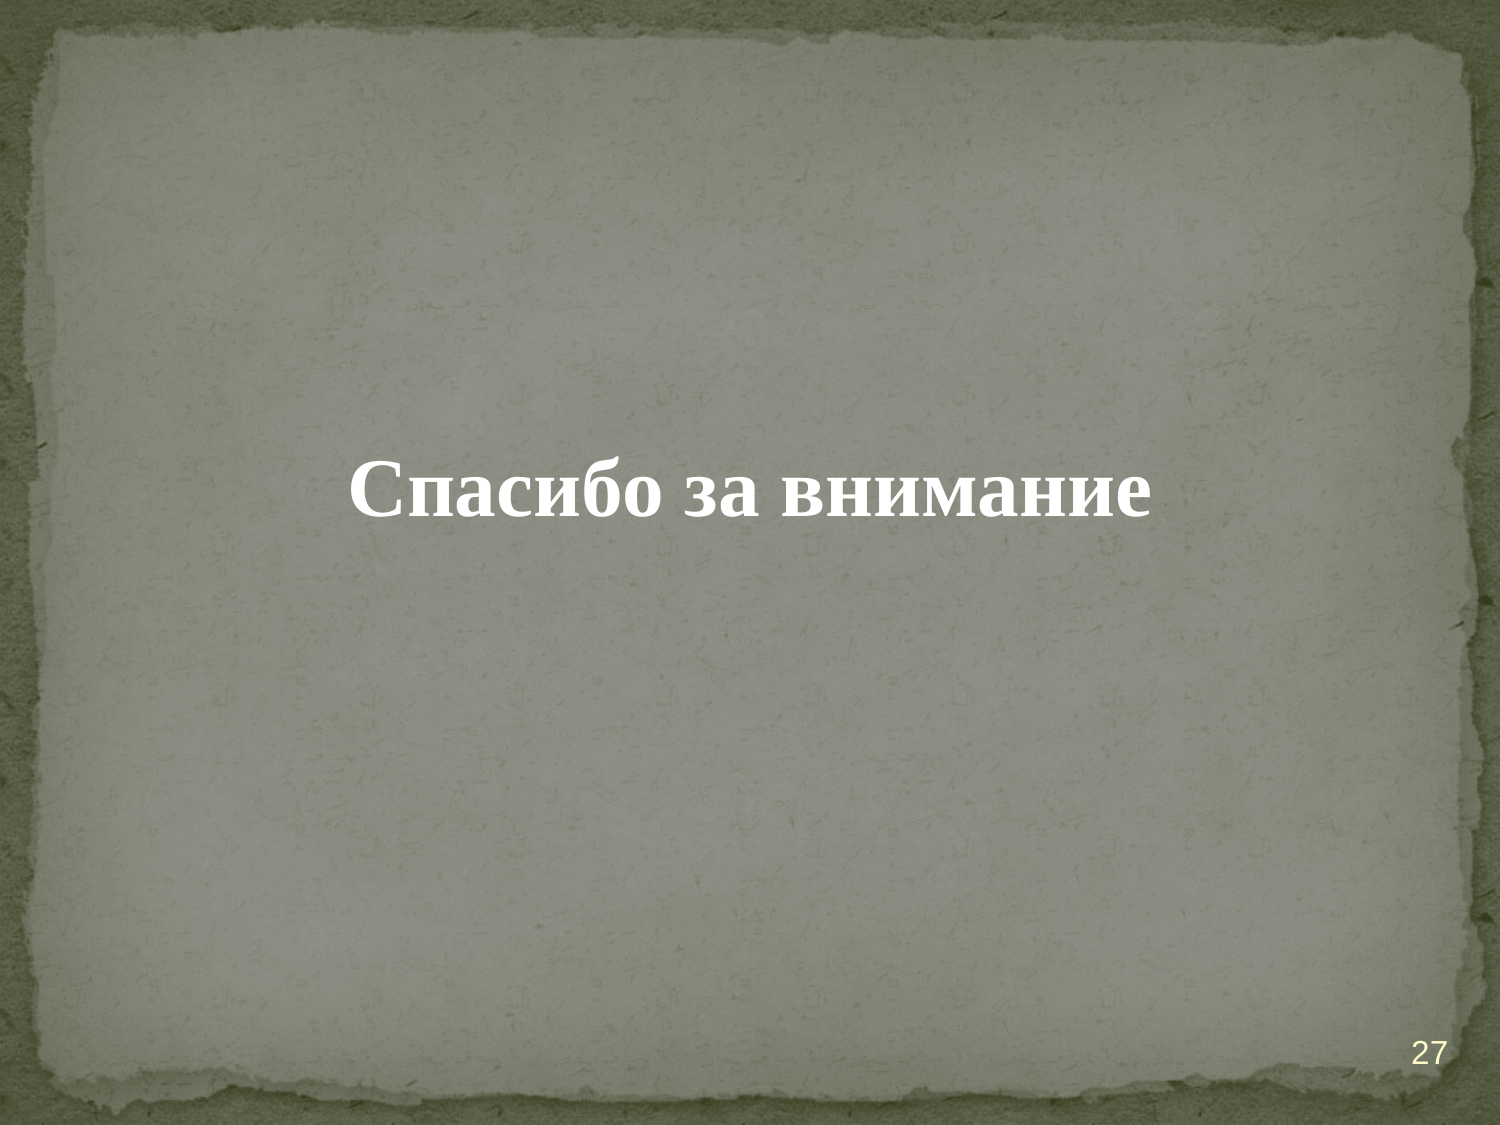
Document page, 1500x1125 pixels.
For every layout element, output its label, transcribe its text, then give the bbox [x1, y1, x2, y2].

text_box Спасибо за внимание [57, 326, 1442, 641]
slide_number 27 [1379, 1014, 1480, 1089]
